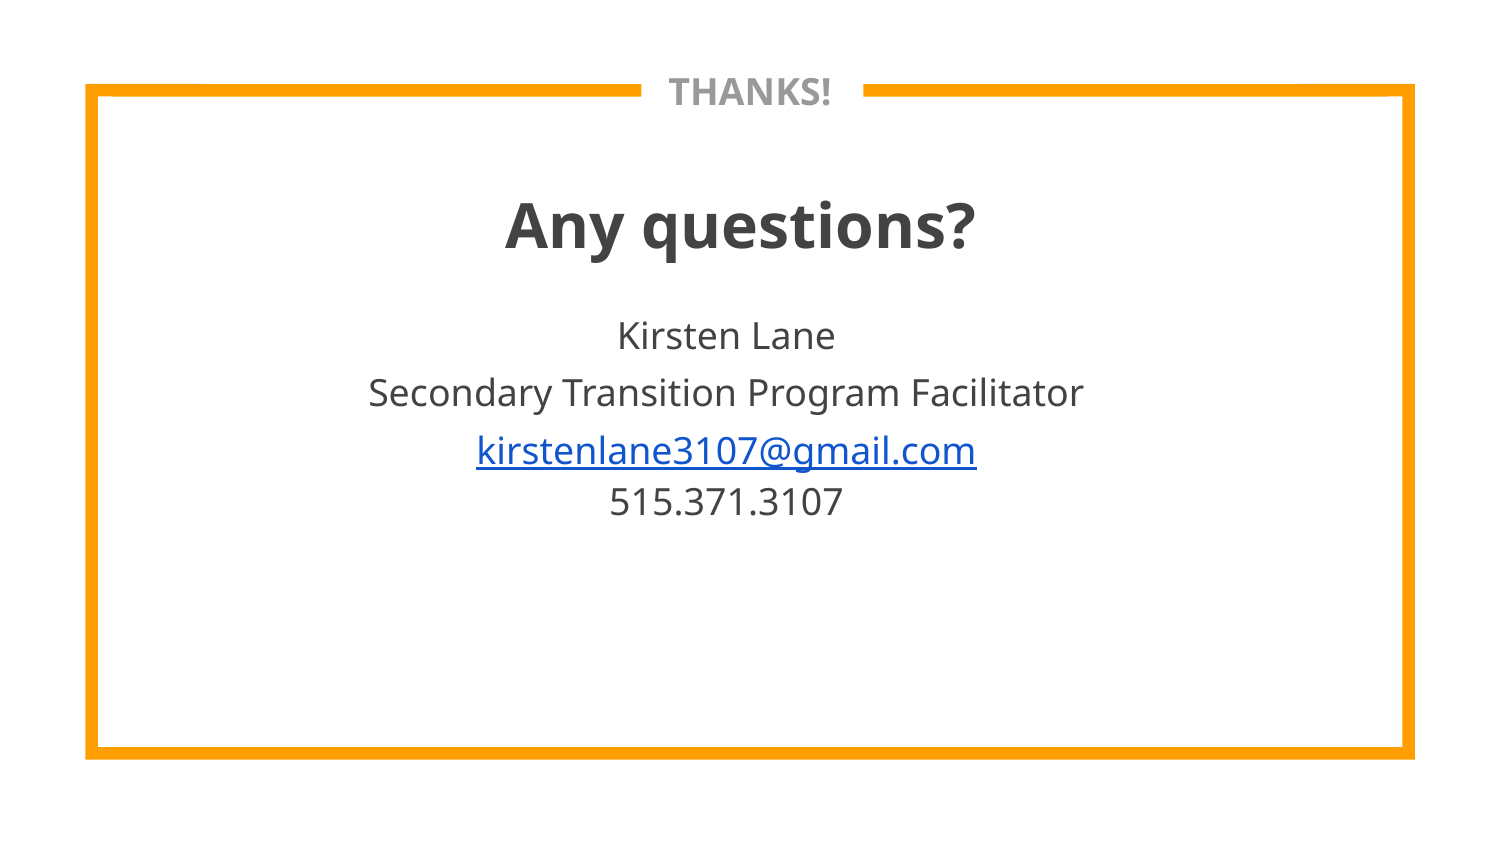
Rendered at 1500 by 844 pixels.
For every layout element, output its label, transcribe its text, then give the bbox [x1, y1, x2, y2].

list Kirsten Lane Secondary Transition Program Facilitator kirstenlane3107@gmail.com 515.371.3107 [162, 296, 1291, 647]
subtitle Any questions? [200, 146, 1282, 276]
title THANKS! [641, 53, 859, 146]
